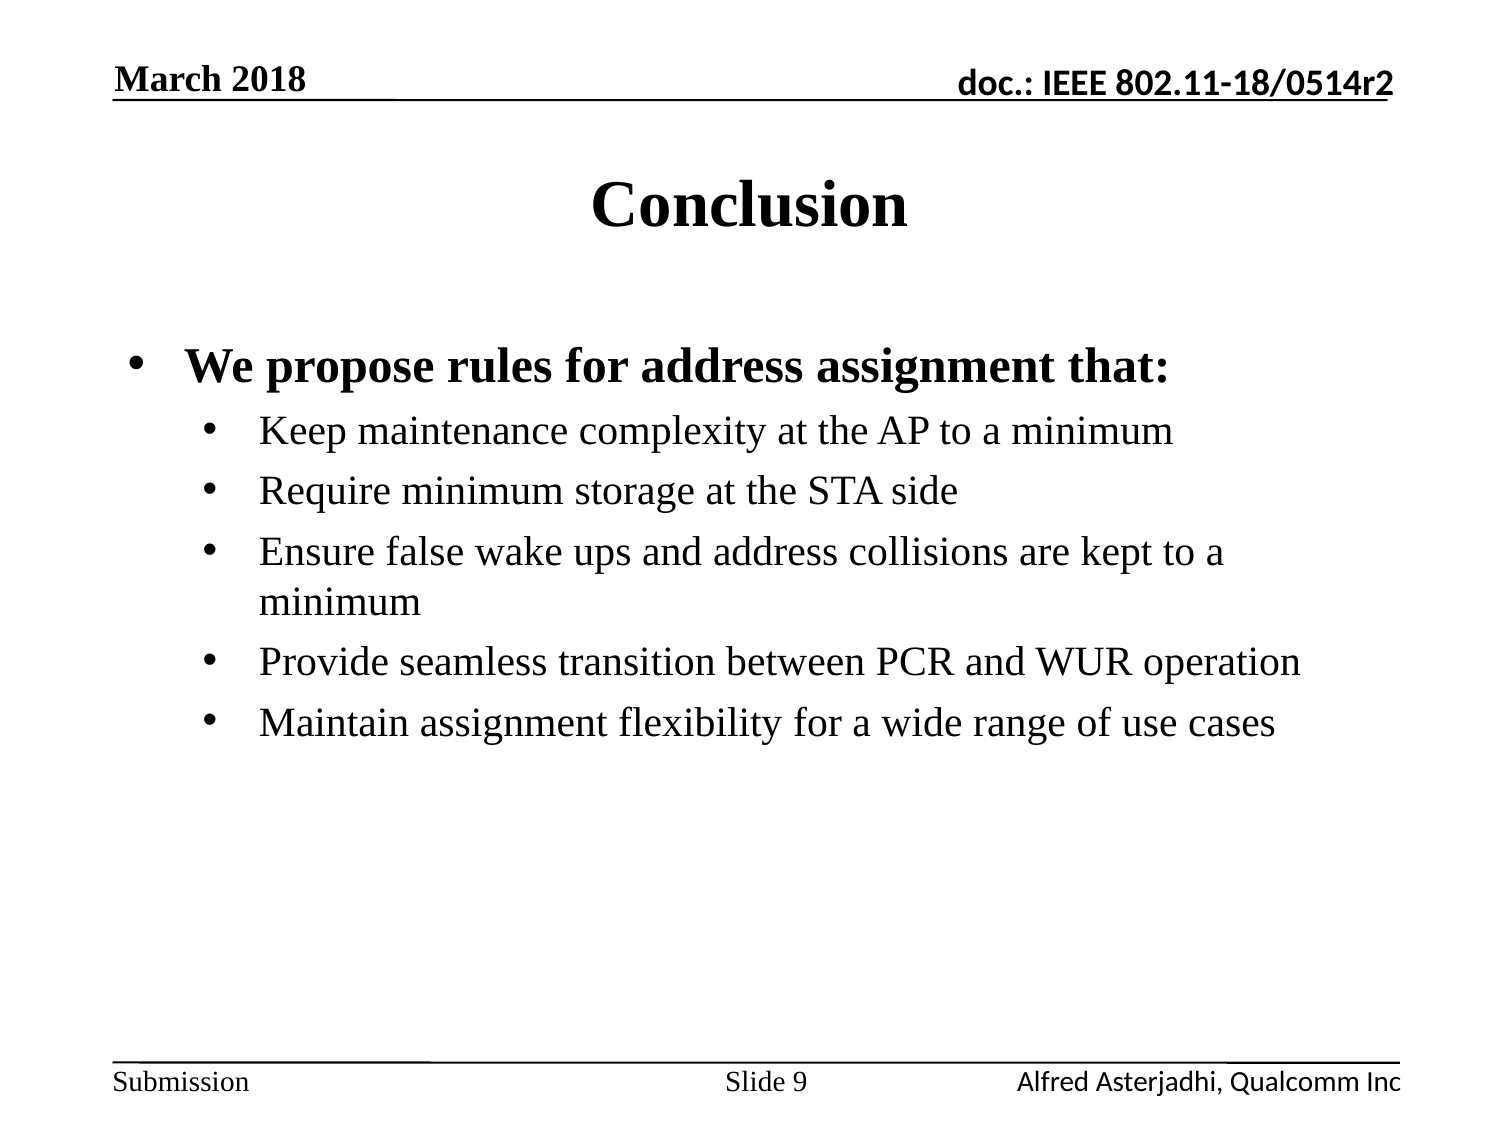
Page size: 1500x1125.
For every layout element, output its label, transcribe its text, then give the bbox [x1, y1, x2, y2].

footer Alfred Asterjadhi, Qualcomm Inc [878, 1061, 1402, 1093]
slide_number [114, 54, 423, 100]
list We propose rules for address assignment that: Keep maintenance complexity at the AP to a minimum Require minimum storage at the STA side Ensure false wake ups and address collisions are kept to a minimum Provide seamless transition between PCR and WUR operation Maintain assignment flexibility for a wide range of use cases [112, 324, 1413, 1000]
title Conclusion [112, 112, 1388, 288]
slide_number Slide 9 [712, 1061, 821, 1123]
